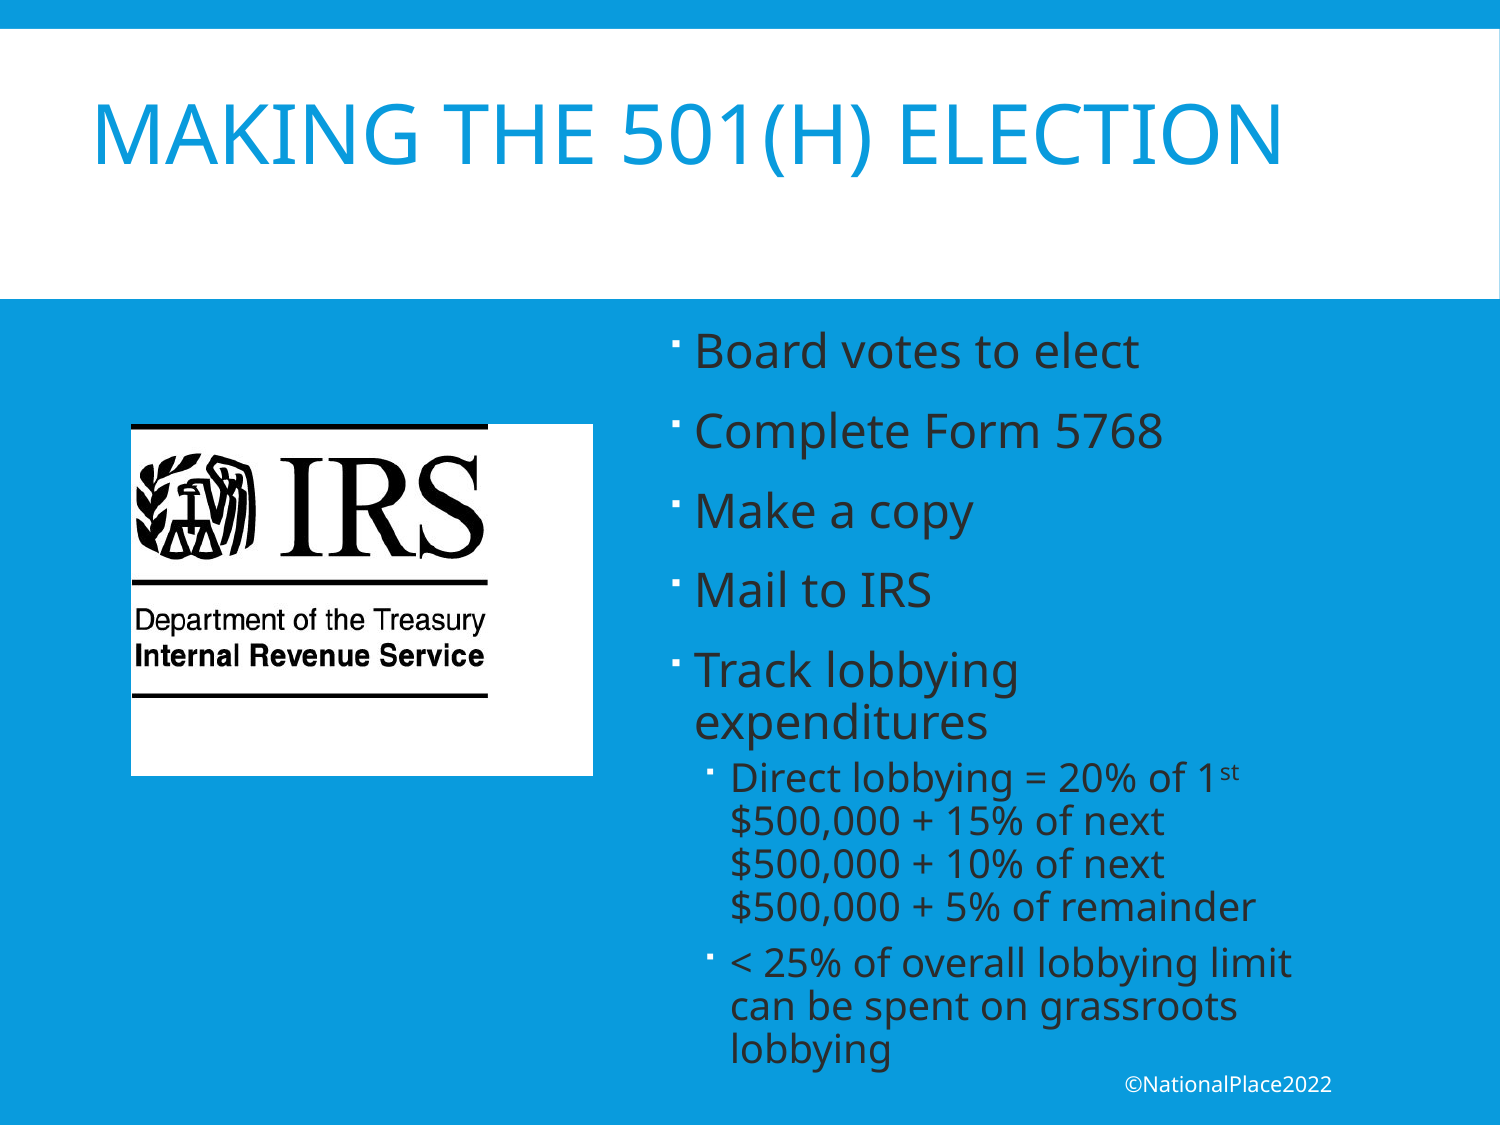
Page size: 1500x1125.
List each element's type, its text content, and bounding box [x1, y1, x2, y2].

footer ©NationalPlace2022 [687, 1053, 1354, 1114]
title Making the 501(h) Election [75, 45, 1425, 233]
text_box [131, 424, 593, 776]
list Board votes to elect Complete Form 5768 Make a copy Mail to IRS Track lobbying expenditures Direct lobbying = 20% of 1st $500,000 + 15% of next $500,000 + 10% of next $500,000 + 5% of remainder < 25% of overall lobbying limit can be spent on grassroots lobbying [649, 319, 1313, 1083]
